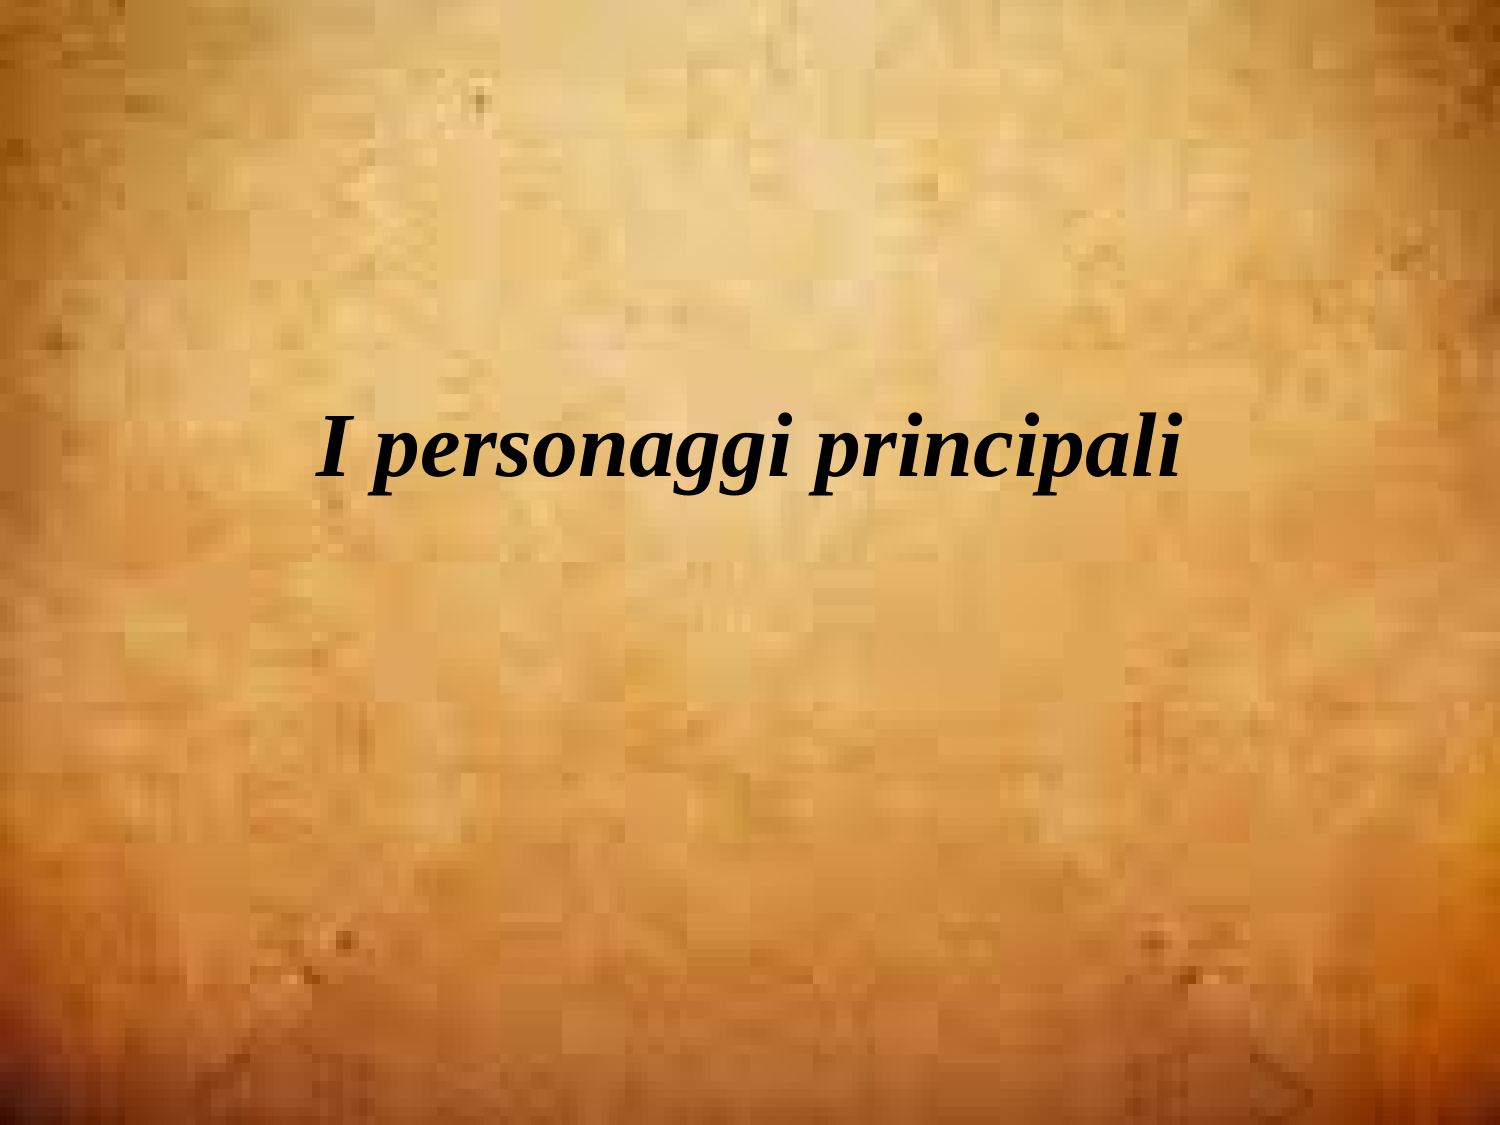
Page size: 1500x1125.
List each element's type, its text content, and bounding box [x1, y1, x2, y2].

title I personaggi principali [117, 246, 1383, 633]
picture [0, 0, 1500, 1125]
